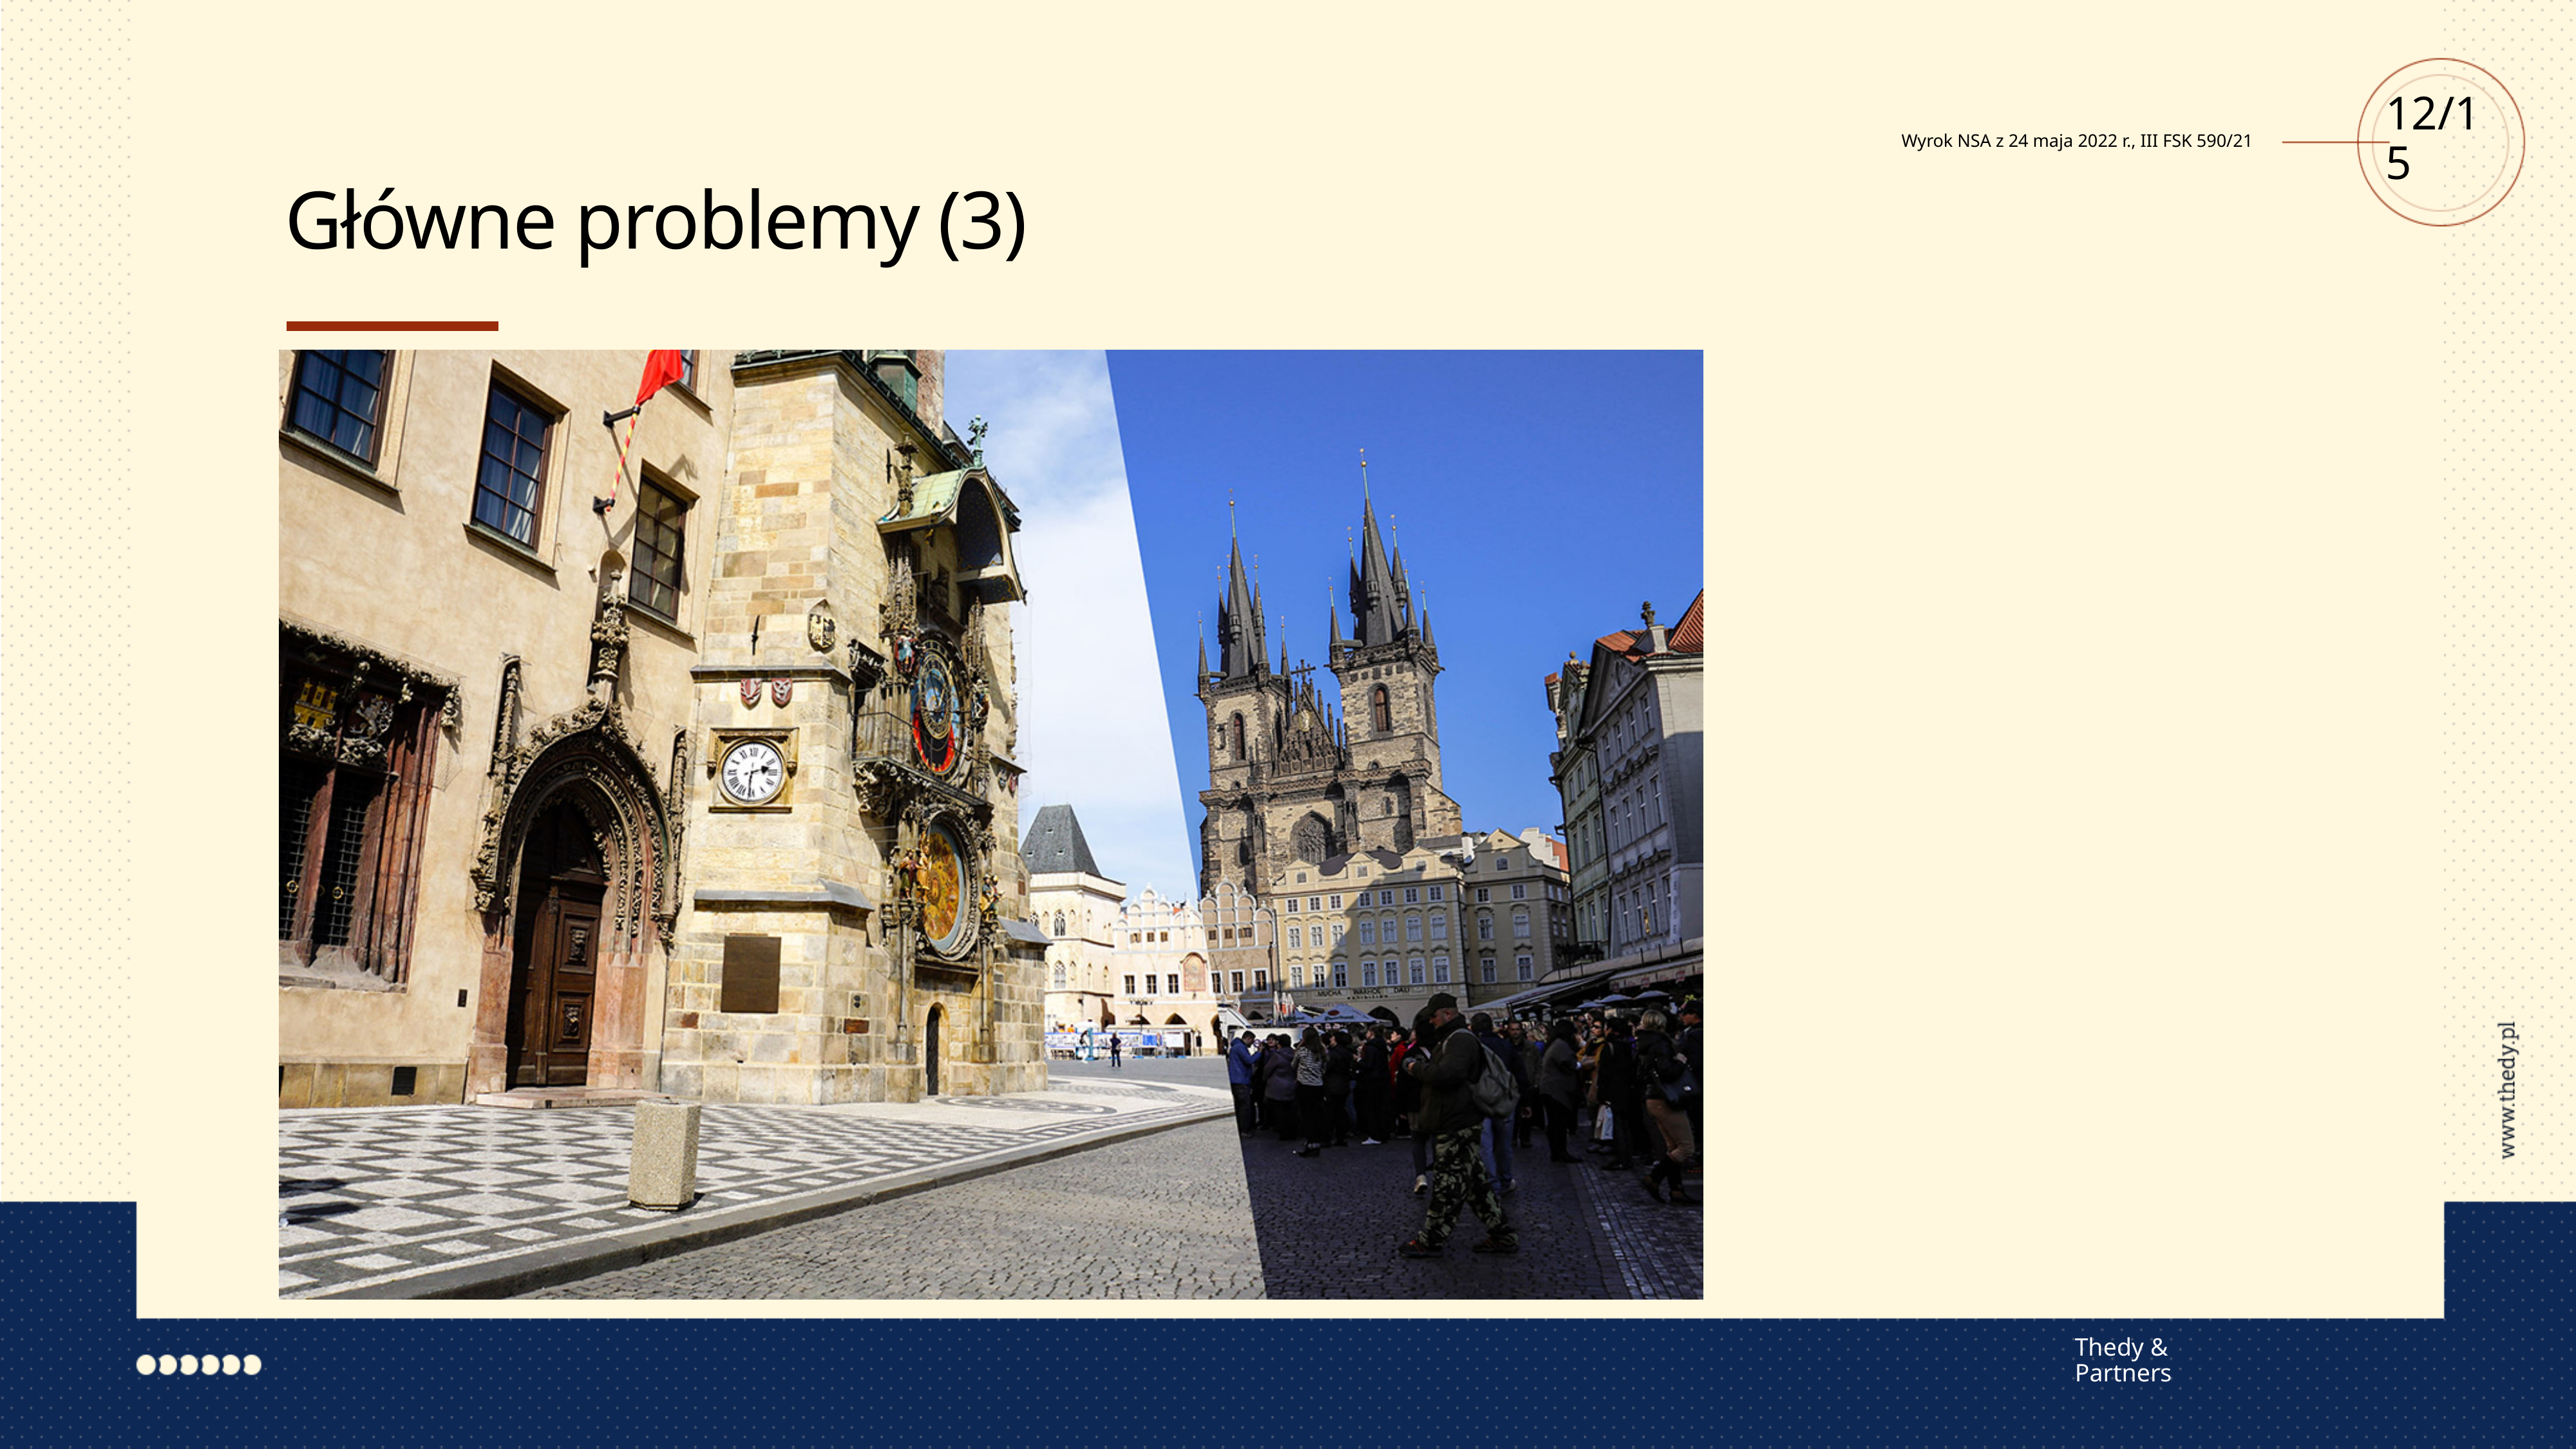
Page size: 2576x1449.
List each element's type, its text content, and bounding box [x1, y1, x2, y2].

list Wyrok NSA z 24 maja 2022 r., III FSK 590/21 [1659, 126, 2259, 157]
picture [0, 0, 2576, 1449]
list Thedy & Partners [2069, 1341, 2271, 1380]
list Główne problemy (3) [279, 164, 1888, 288]
list 12/15 [2380, 109, 2507, 171]
